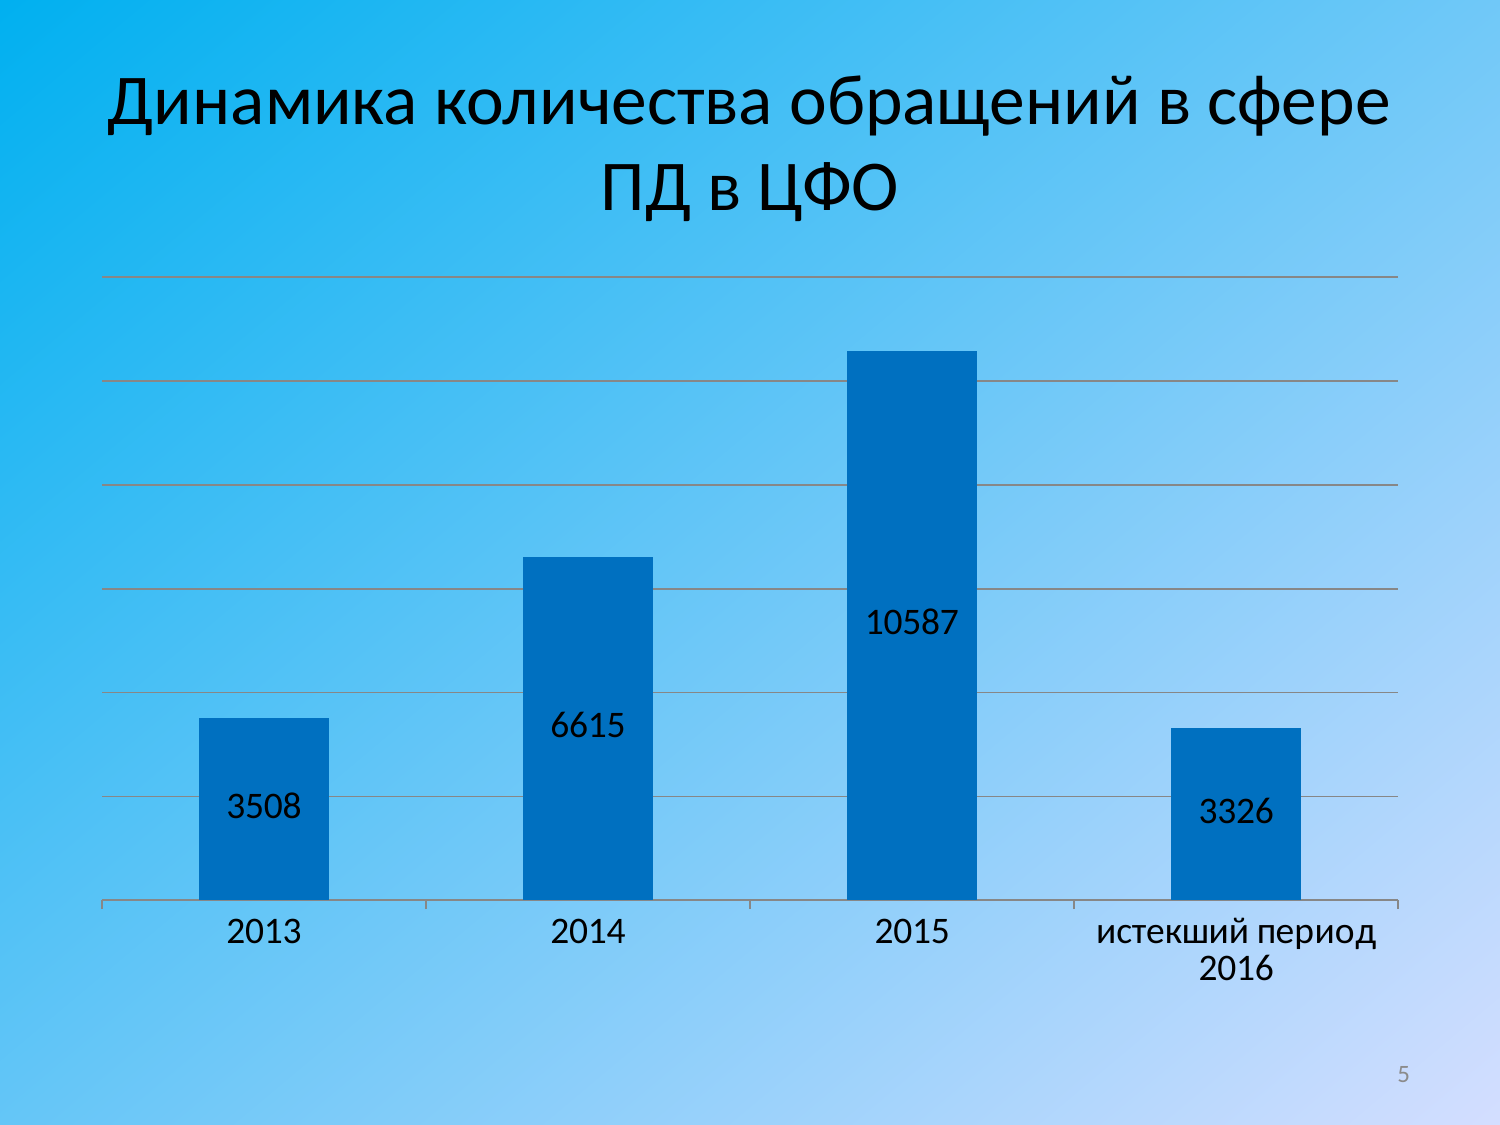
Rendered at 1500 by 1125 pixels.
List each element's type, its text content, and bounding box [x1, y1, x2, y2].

chart [74, 262, 1426, 1006]
title Динамика количества обращений в сфере ПД в ЦФО [75, 45, 1425, 233]
slide_number 5 [1074, 1042, 1425, 1103]
